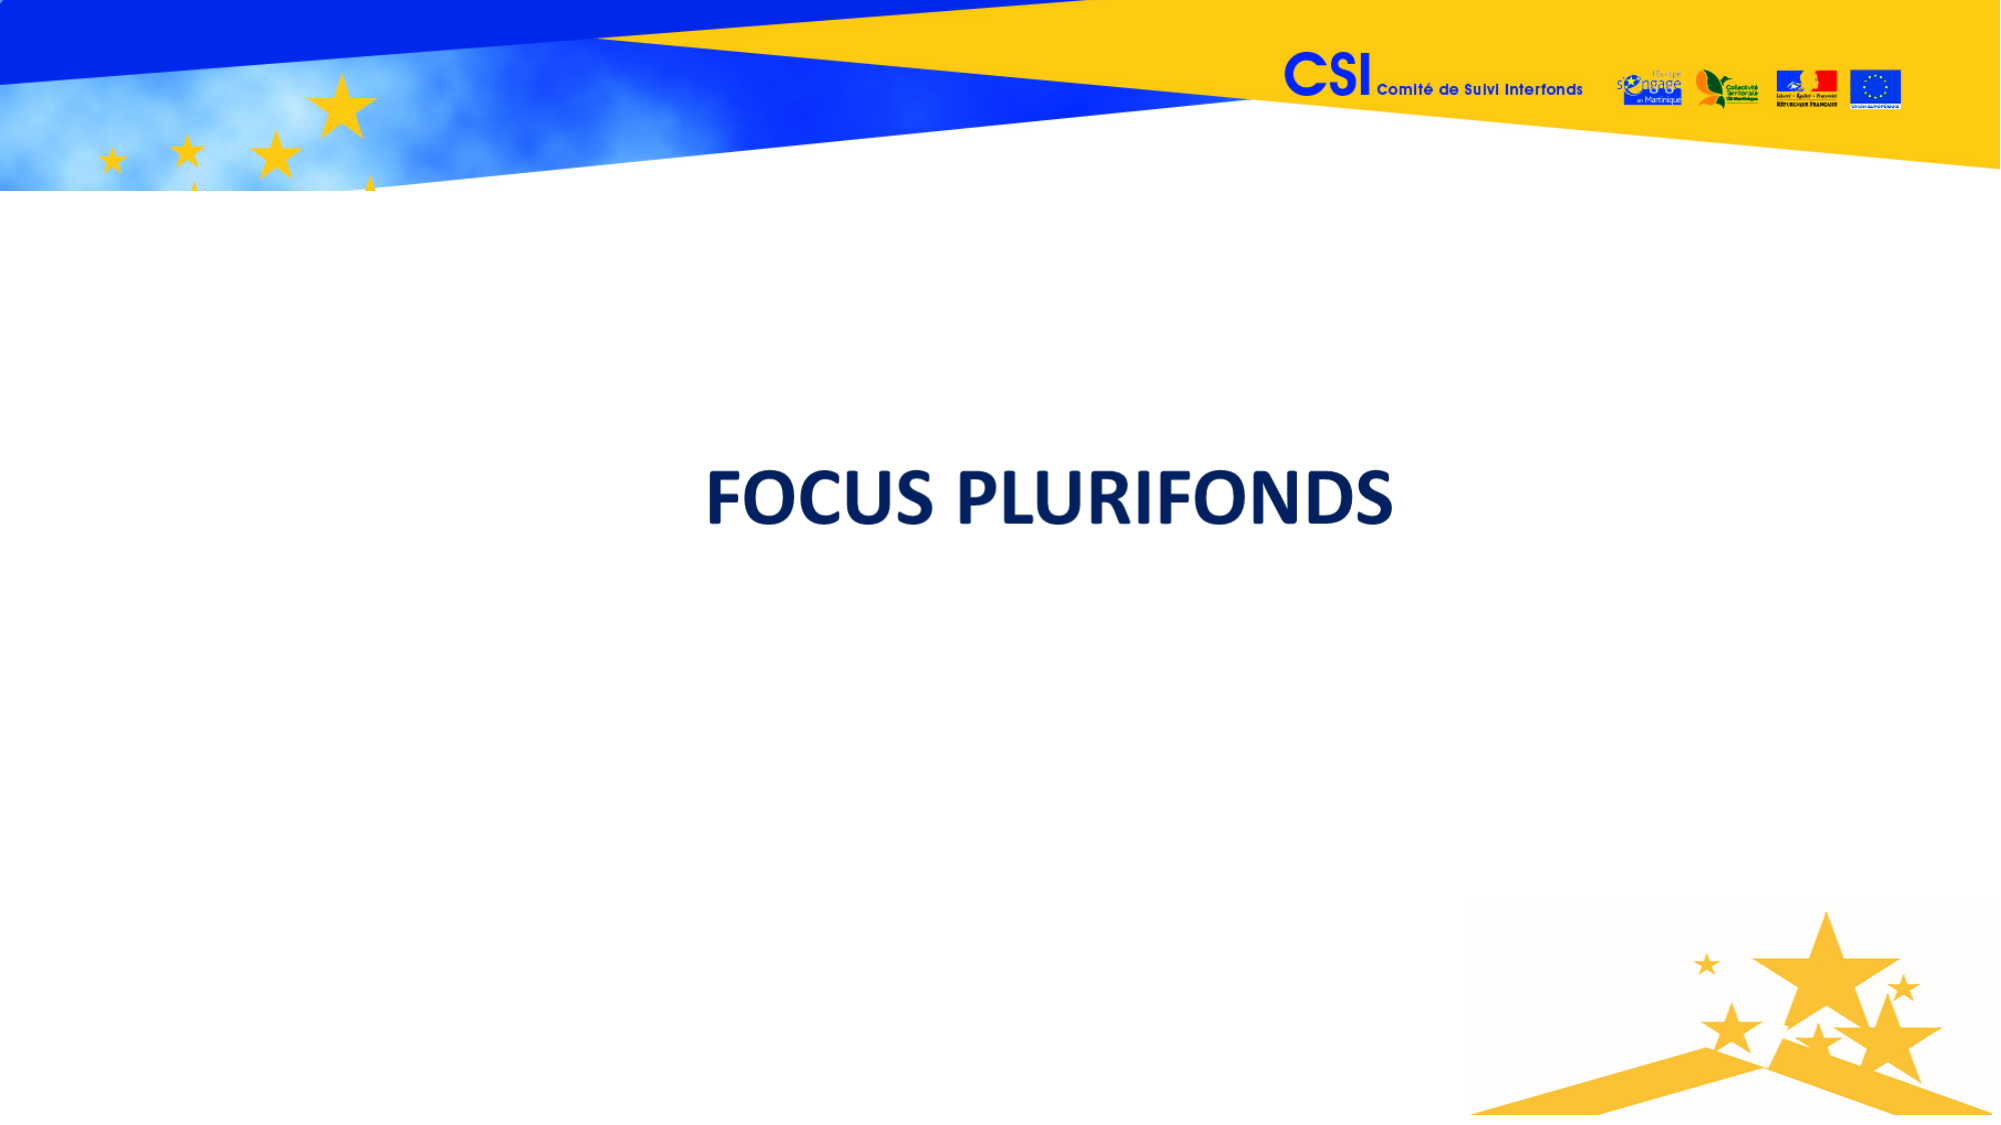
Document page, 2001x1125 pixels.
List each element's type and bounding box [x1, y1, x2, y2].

picture [1471, 898, 1993, 1115]
picture [0, 0, 2000, 191]
picture [654, 420, 1444, 596]
